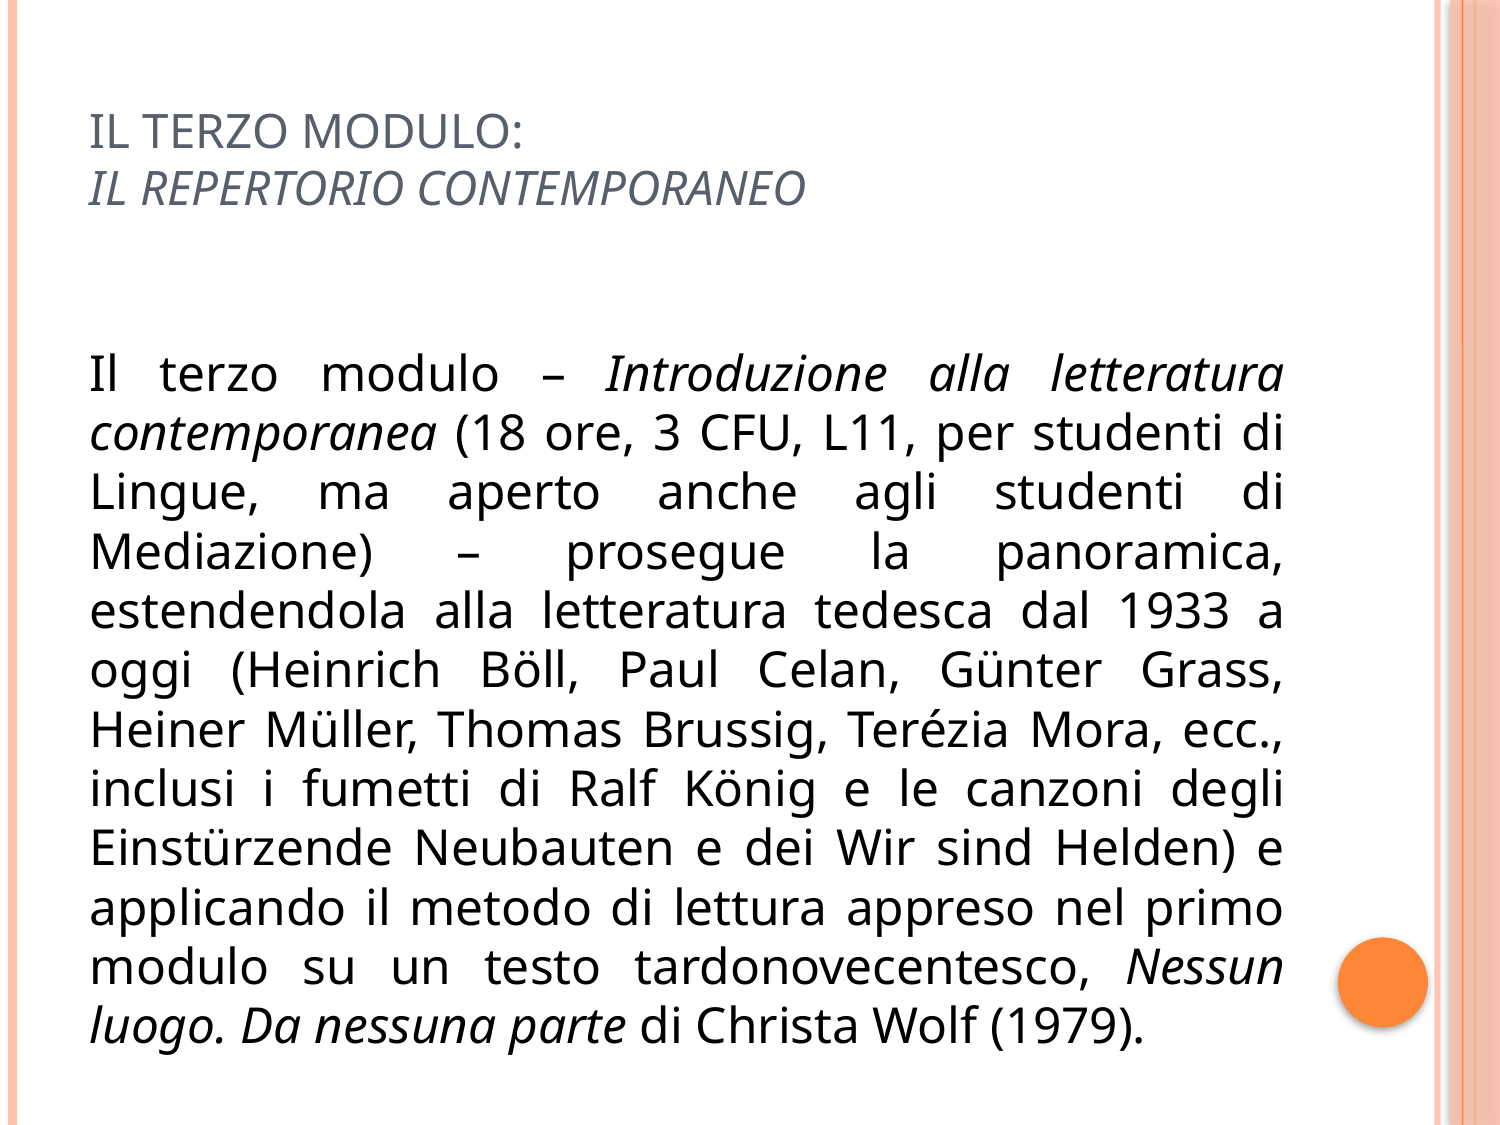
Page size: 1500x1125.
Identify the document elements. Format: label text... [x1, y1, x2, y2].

title Il terzo modulo: Il repertorio contemporaneo [75, 91, 1300, 262]
list Il terzo modulo – Introduzione alla letteratura contemporanea (18 ore, 3 CFU, L11, per studenti di Lingue, ma aperto anche agli studenti di Mediazione) – prosegue la panoramica, estendendola alla letteratura tedesca dal 1933 a oggi (Heinrich Böll, Paul Celan, Günter Grass, Heiner Müller, Thomas Brussig, Terézia Mora, ecc., inclusi i fumetti di Ralf König e le canzoni degli Einstürzende Neubauten e dei Wir sind Helden) e applicando il metodo di lettura appreso nel primo modulo su un testo tardonovecentesco, Nessun luogo. Da nessuna parte di Christa Wolf (1979). [75, 262, 1300, 1062]
